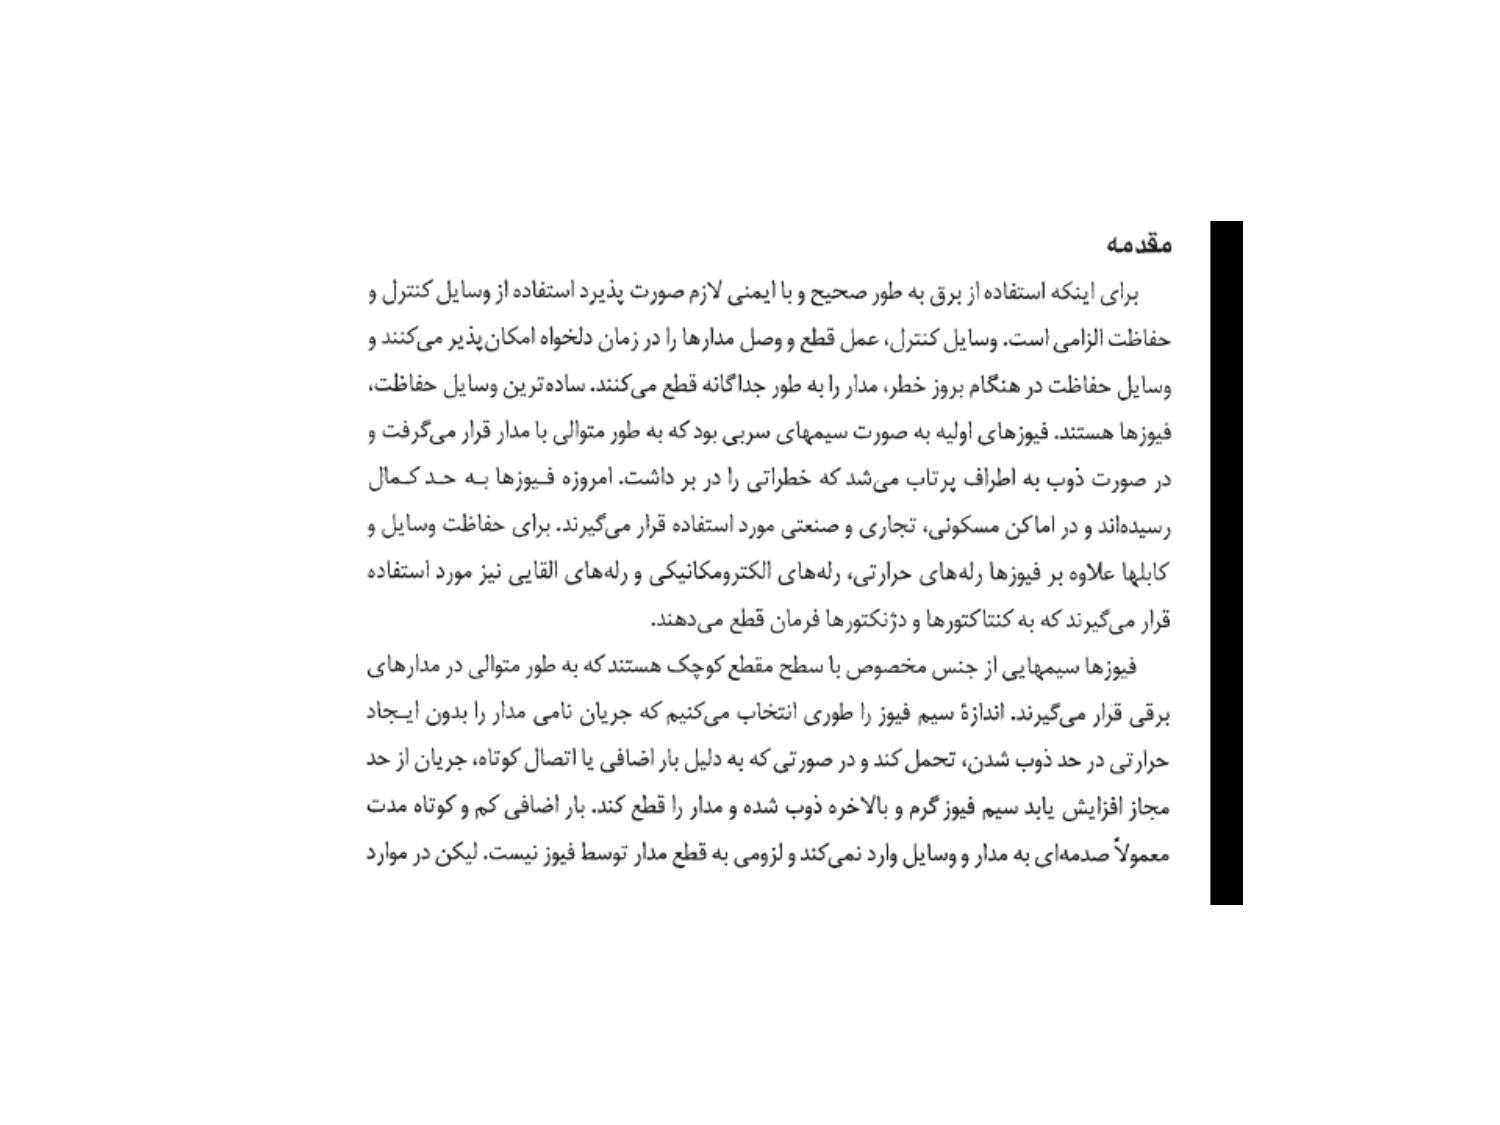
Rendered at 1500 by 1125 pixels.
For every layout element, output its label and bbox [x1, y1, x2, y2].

picture [256, 221, 1244, 905]
